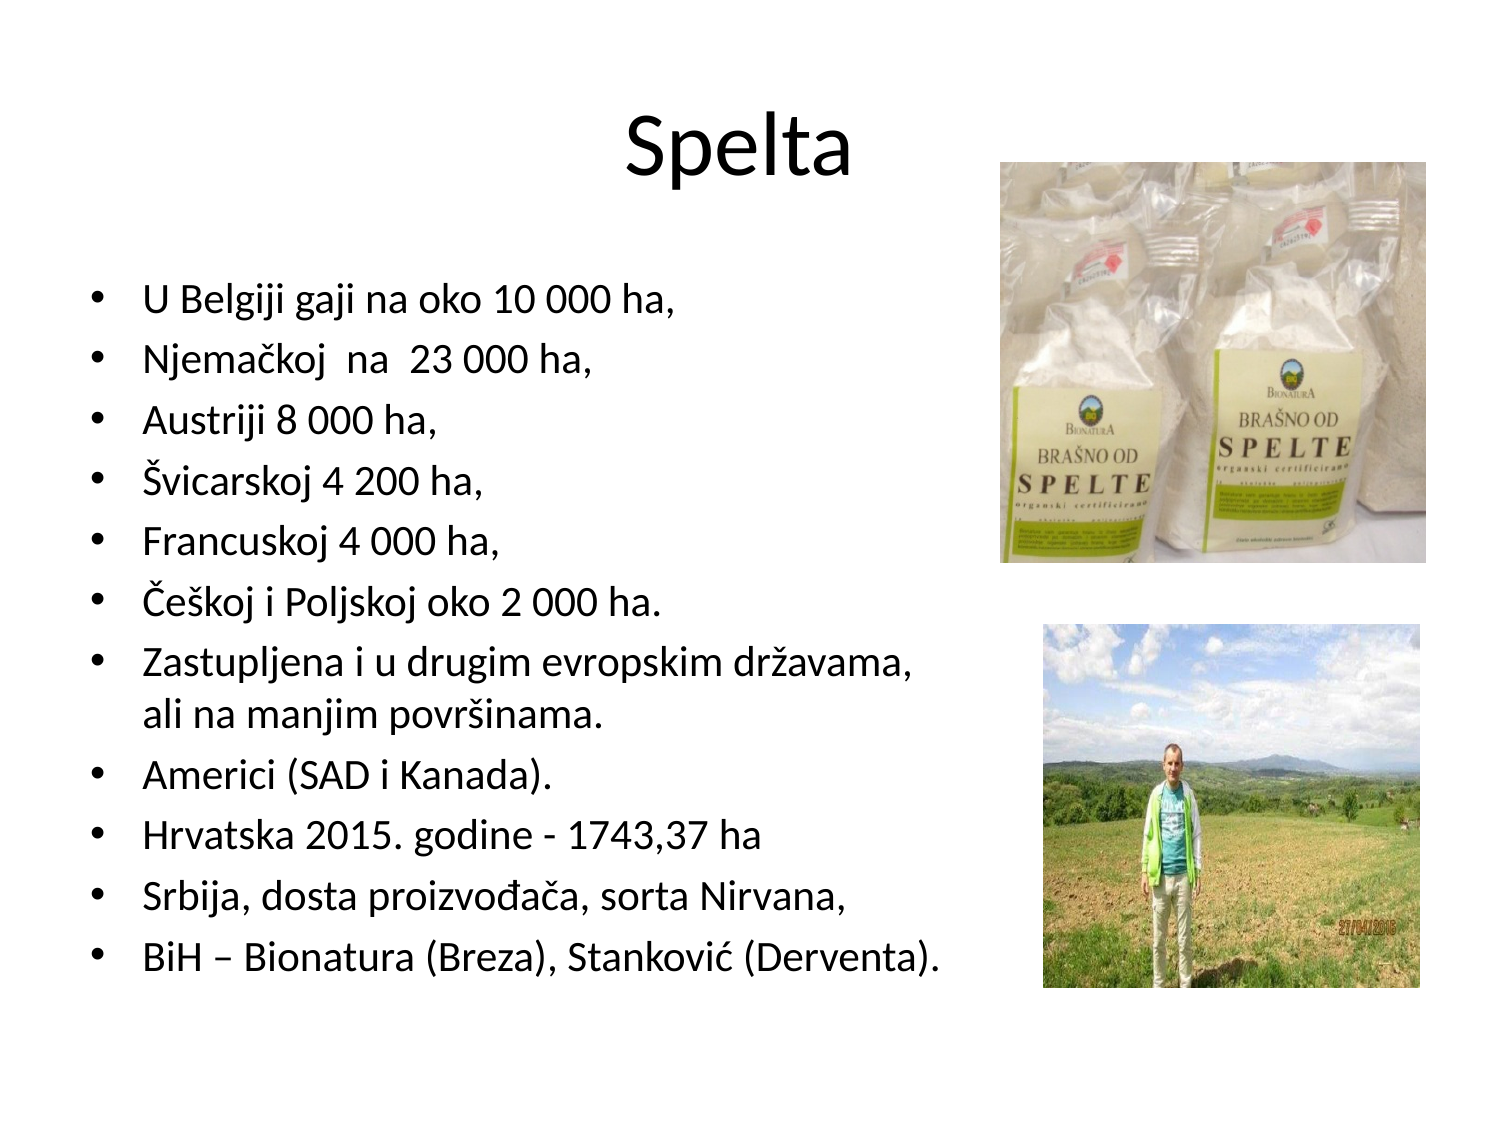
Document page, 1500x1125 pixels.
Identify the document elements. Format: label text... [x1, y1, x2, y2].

picture [1000, 162, 1427, 563]
list U Belgiji gaji na oko 10 000 ha, Njemačkoj na 23 000 ha, Austriji 8 000 ha, Švicarskoj 4 200 ha, Francuskoj 4 000 ha, Češkoj i Poljskoj oko 2 000 ha. Zastupljena i u drugim evropskim državama, ali na manjim površinama. Americi (SAD i Kanada). Hrvatska 2015. godine - 1743,37 ha Srbija, dosta proizvođača, sorta Nirvana, BiH – Bionatura (Breza), Stanković (Derventa). [75, 262, 963, 1005]
title Spelta [75, 45, 1425, 233]
picture [1043, 624, 1420, 988]
